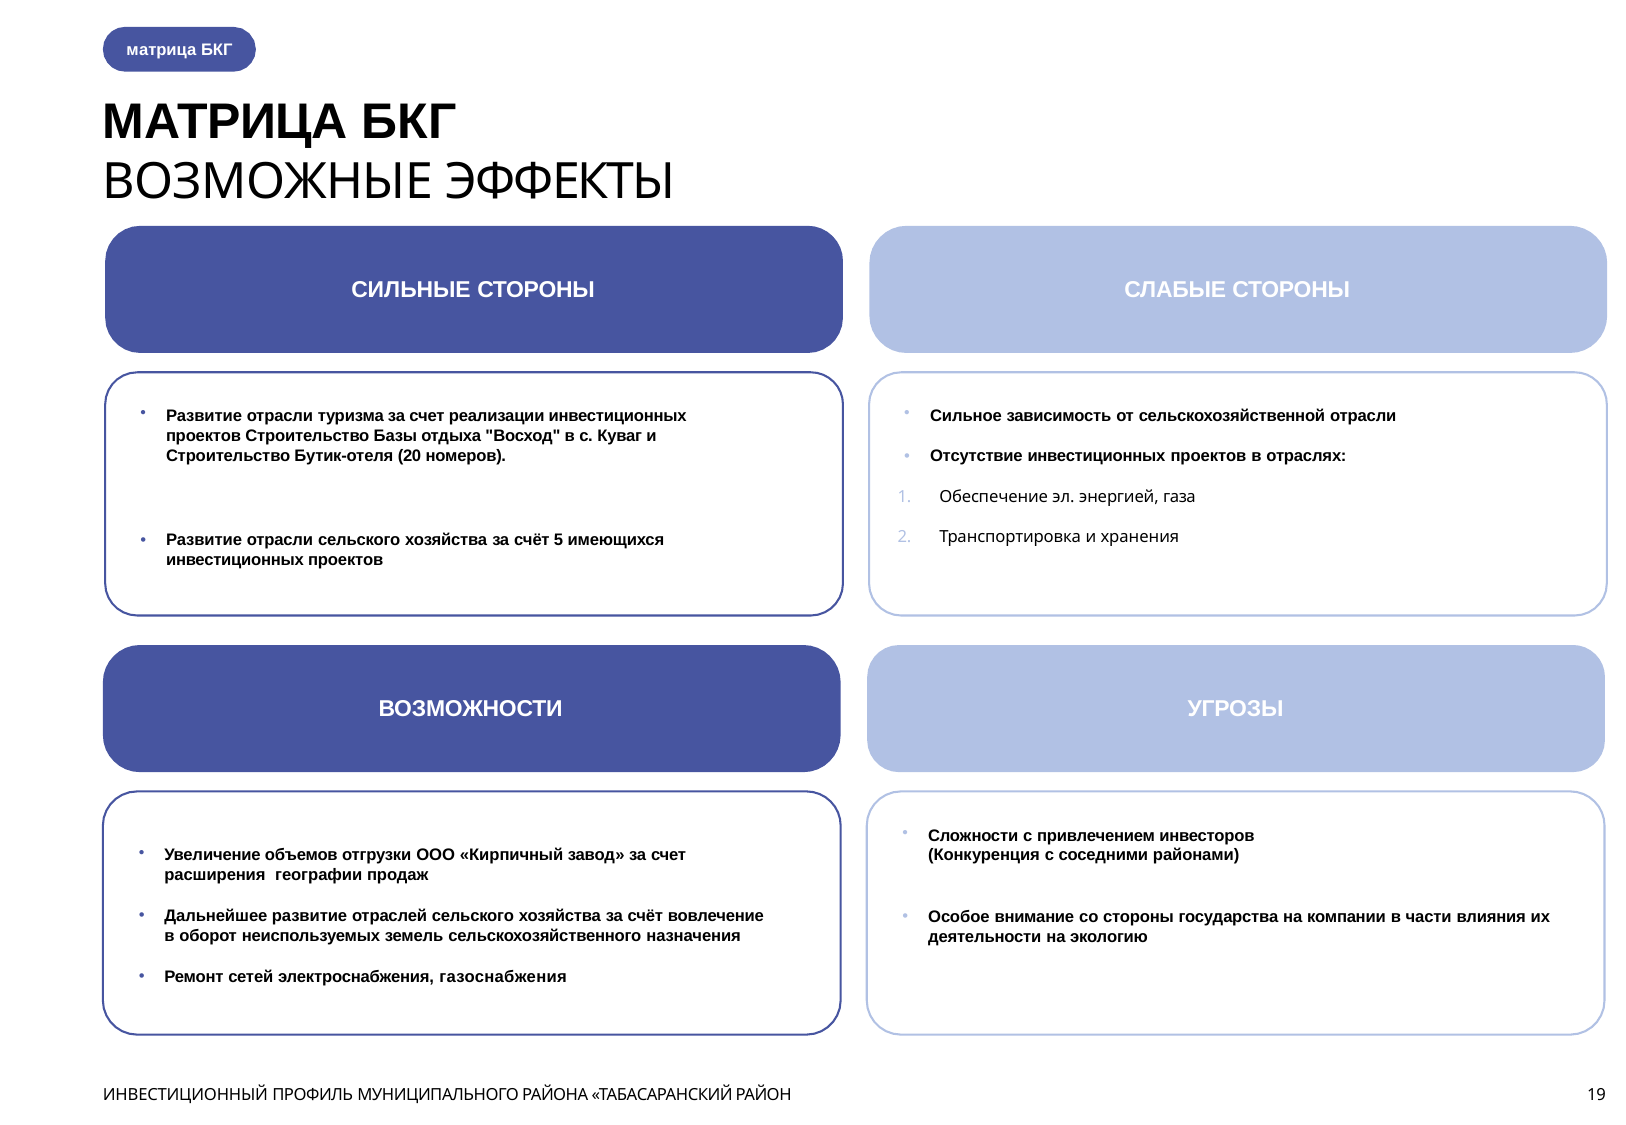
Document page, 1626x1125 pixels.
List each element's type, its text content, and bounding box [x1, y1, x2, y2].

text_box [867, 645, 1605, 773]
text_box [869, 225, 1608, 353]
text_box Увеличение объемов отгрузки ООО «Кирпичный завод» за счет расширения географии продаж Дальнейшее развитие отраслей сельского хозяйства за счёт вовлечение в оборот неиспользуемых земель сельскохозяйственного назначения Ремонт сетей электроснабжения, газоснабжения [136, 842, 788, 986]
text_box [102, 26, 256, 72]
text_box [105, 225, 843, 353]
text_box СИЛЬНЫЕ СТОРОНЫ [349, 277, 599, 303]
text_box [866, 791, 1605, 1035]
text_box [869, 372, 1607, 616]
text_box [105, 372, 843, 616]
text_box Развитие отрасли туризма за счет реализации инвестиционных проектов Строительство Базы отдыха "Восход" в с. Куваг и Строительство Бутик-отеля (20 номеров). Развитие отрасли сельского хозяйства за счёт 5 имеющихся инвестиционных проектов [138, 402, 803, 570]
text_box ИНВЕСТИЦИОННЫЙ ПРОФИЛЬ МУНИЦИПАЛЬНОГО РАЙОНА «ТАБАСАРАНСКИЙ РАЙОН [100, 1082, 990, 1104]
text_box ВОЗМОЖНОСТИ [376, 691, 567, 722]
text_box [102, 645, 841, 773]
slide_number 19 [1580, 1082, 1612, 1125]
text_box матрица БКГ [124, 36, 235, 59]
text_box Сильное зависимость от сельскохозяйственной отрасли Отсутствие инвестиционных проектов в отраслях: Обеспечение эл. энергией, газа Транспортировка и хранения [895, 402, 1407, 546]
text_box [102, 791, 841, 1035]
text_box УГРОЗЫ [1185, 691, 1287, 722]
title МАТРИЦА БКГ ВОЗМОЖНЫЕ ЭФФЕКТЫ [100, 86, 708, 277]
text_box Сложности с привлечением инвесторов (Конкуренция с соседними районами) Особое внимание со стороны государства на компании в части влияния их деятельности на экологию [900, 822, 1560, 946]
text_box СЛАБЫЕ СТОРОНЫ [1122, 272, 1355, 303]
